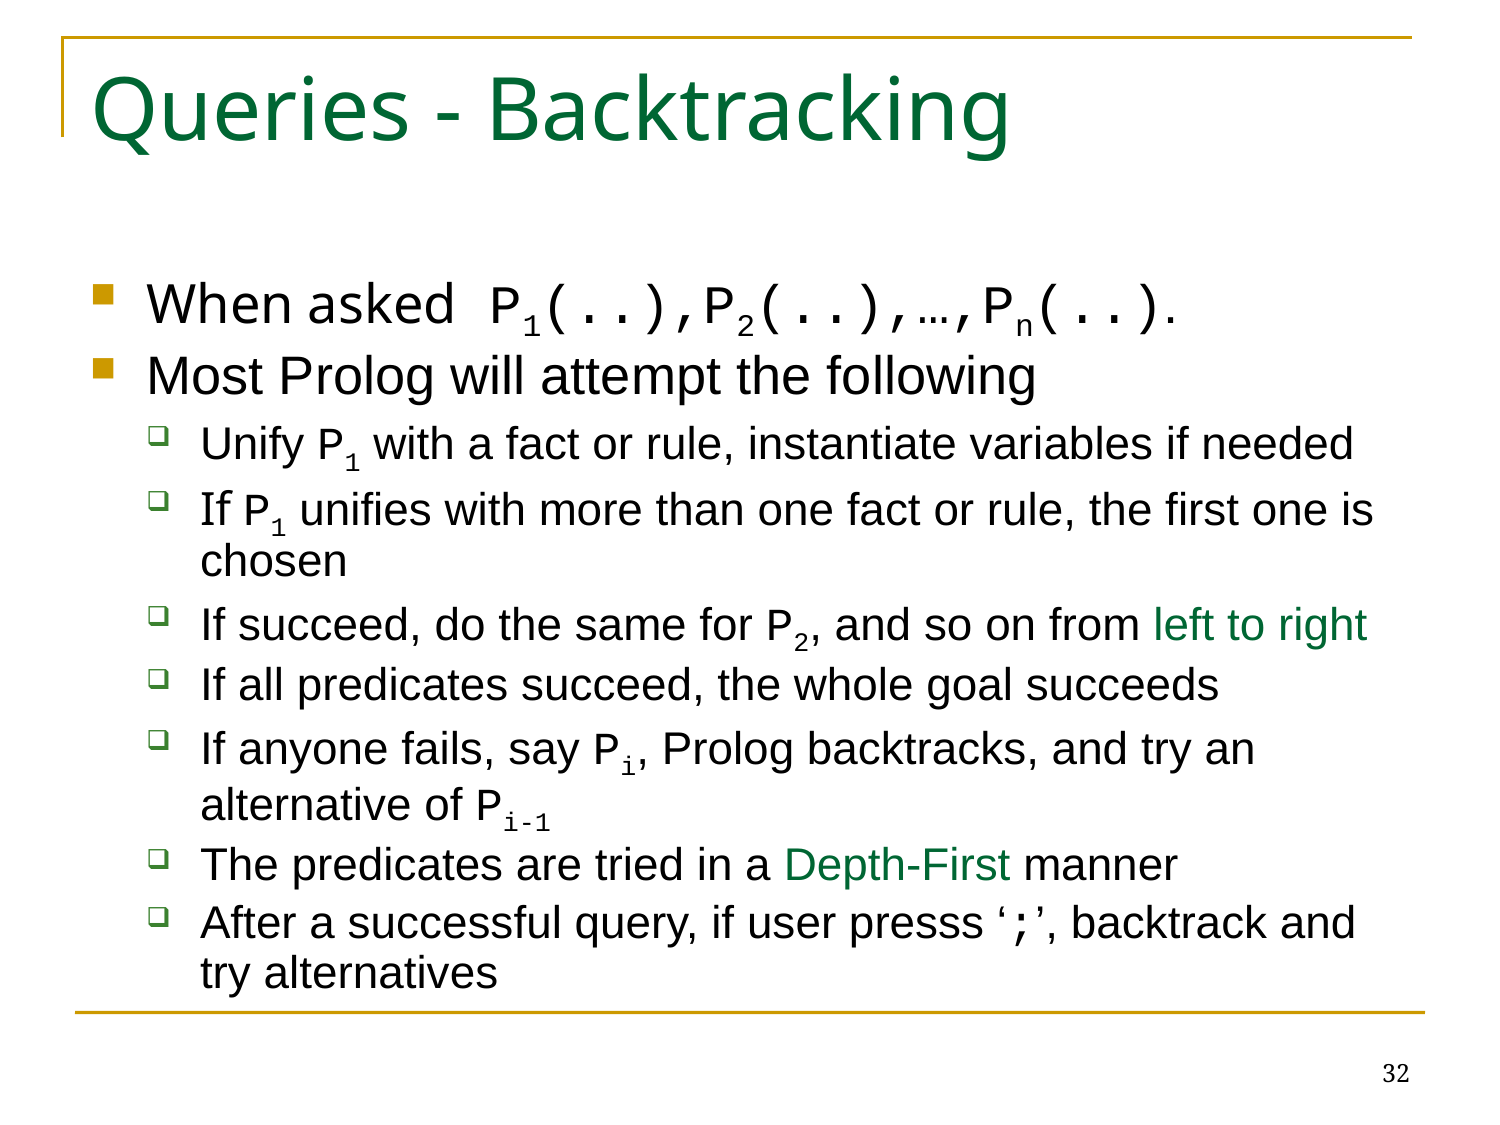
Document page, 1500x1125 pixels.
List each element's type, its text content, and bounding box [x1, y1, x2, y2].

list When asked P1(..),P2(..),…,Pn(..). Most Prolog will attempt the following Unify P1 with a fact or rule, instantiate variables if needed If P1 unifies with more than one fact or rule, the first one is chosen If succeed, do the same for P2, and so on from left to right If all predicates succeed, the whole goal succeeds If anyone fails, say Pi, Prolog backtracks, and try an alternative of Pi-1 The predicates are tried in a Depth-First manner After a successful query, if user presss ‘;’, backtrack and try alternatives [74, 262, 1426, 1006]
slide_number 32 [1074, 1023, 1426, 1100]
title Queries - Backtracking [74, 45, 1426, 233]
